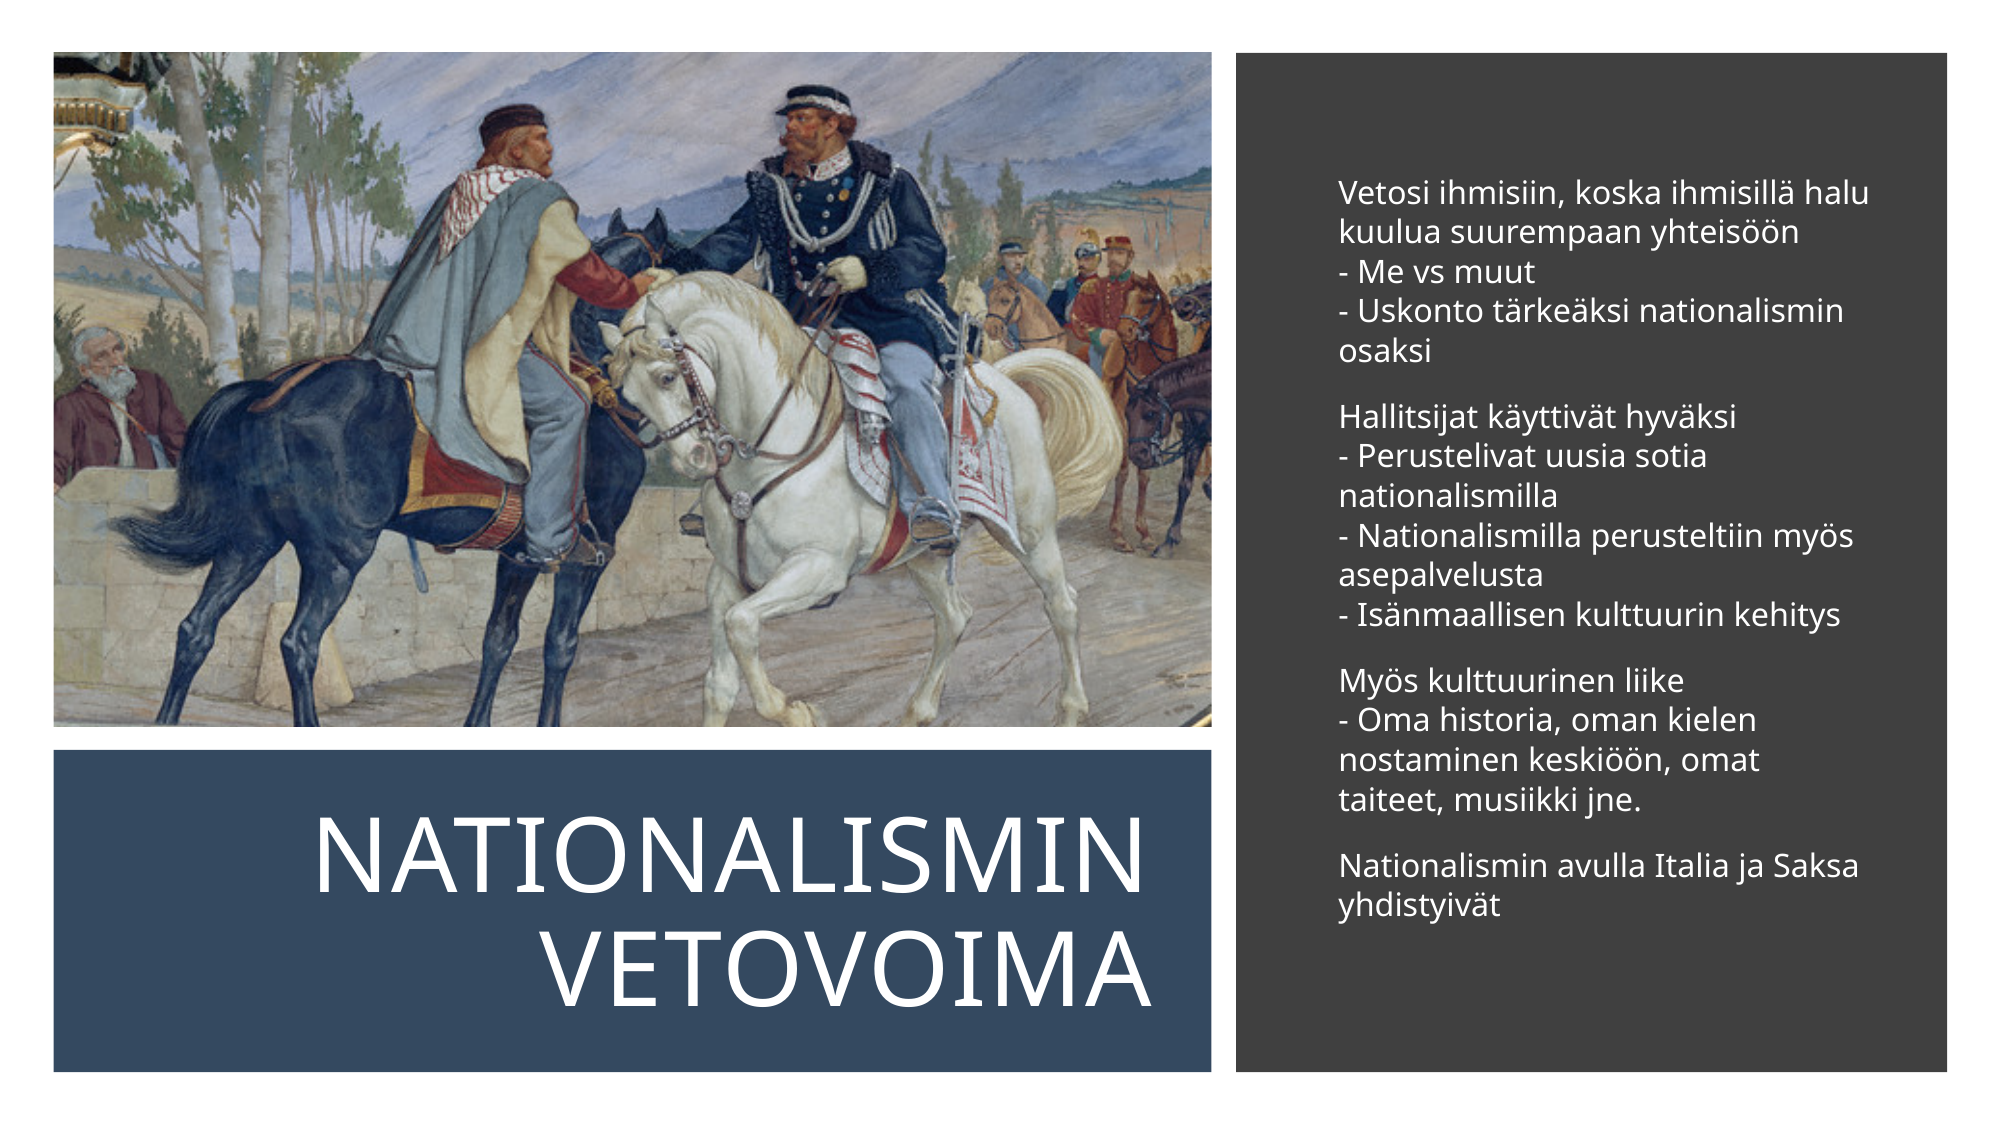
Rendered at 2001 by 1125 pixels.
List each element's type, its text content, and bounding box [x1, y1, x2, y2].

title Nationalismin vetovoima [85, 782, 1168, 1049]
list Vetosi ihmisiin, koska ihmisillä halu kuulua suurempaan yhteisöön - Me vs muut - Uskonto tärkeäksi nationalismin osaksi Hallitsijat käyttivät hyväksi - Perustelivat uusia sotia nationalismilla - Nationalismilla perusteltiin myös asepalvelusta - Isänmaallisen kulttuurin kehitys Myös kulttuurinen liike - Oma historia, oman kielen nostaminen keskiöön, omat taiteet, musiikki jne. Nationalismin avulla Italia ja Saksa yhdistyivät [1317, 150, 1879, 947]
text_box [52, 749, 1213, 1073]
picture [53, 52, 1212, 727]
text_box [1235, 51, 1948, 1074]
